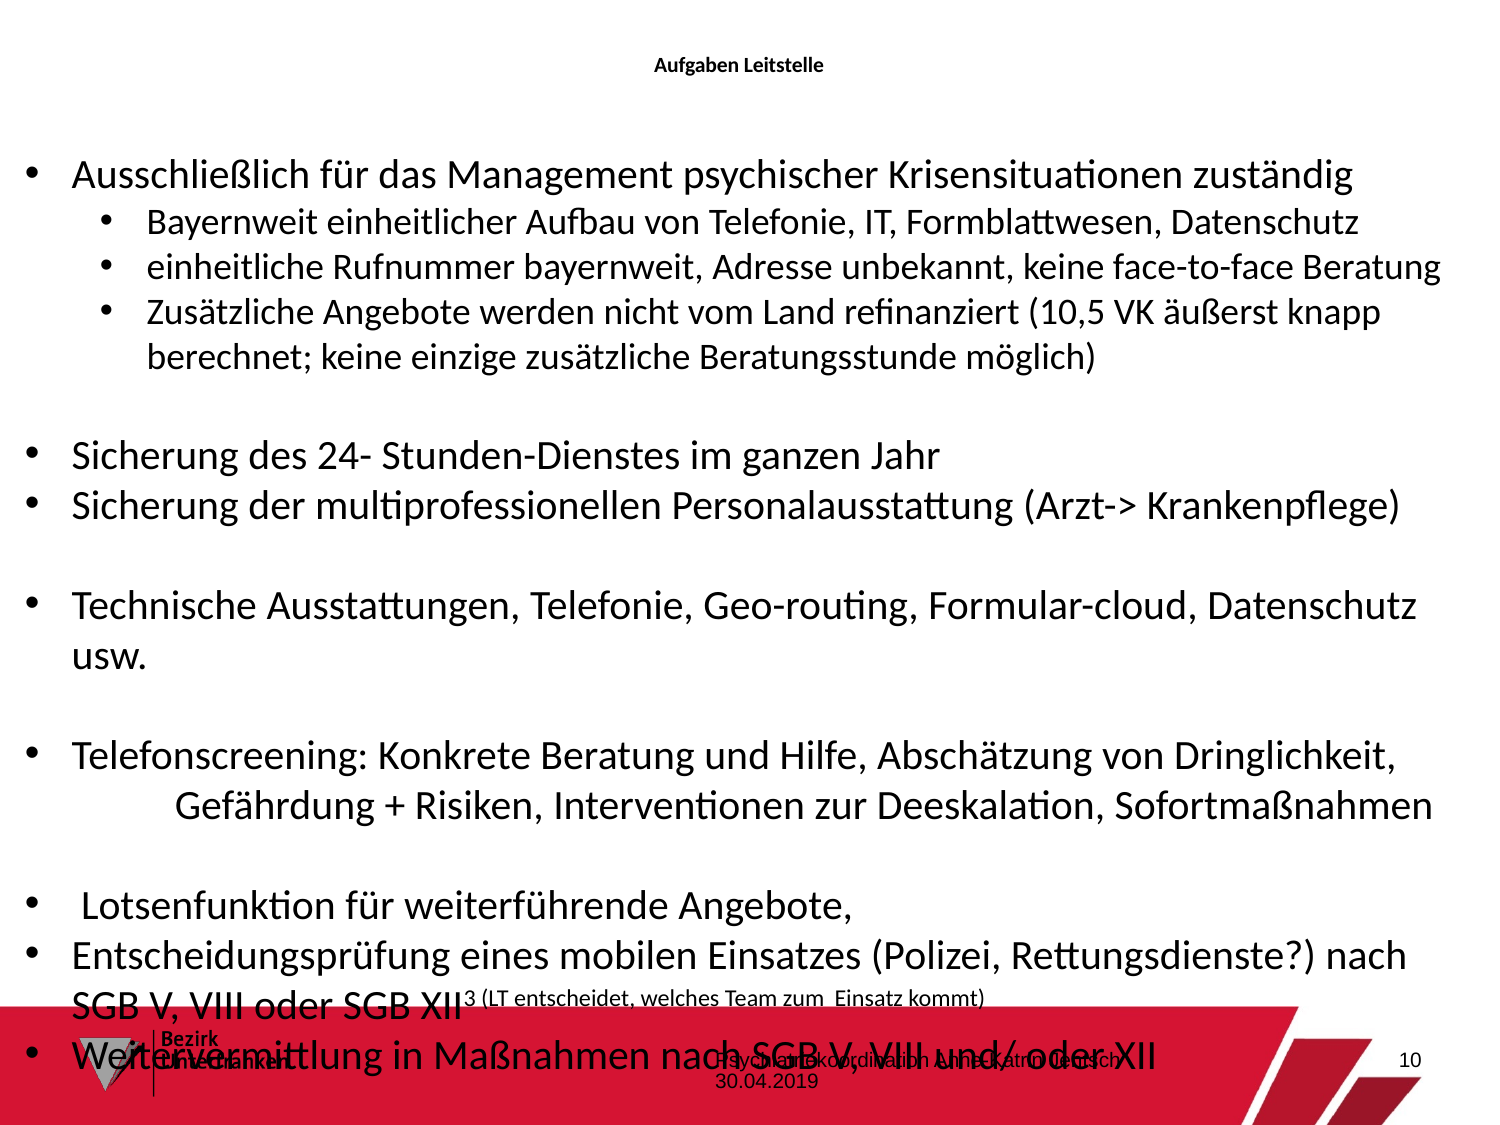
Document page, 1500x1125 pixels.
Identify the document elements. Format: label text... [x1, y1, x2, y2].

text_box Ausschließlich für das Management psychischer Krisensituationen zuständig Bayernweit einheitlicher Aufbau von Telefonie, IT, Formblattwesen, Datenschutz einheitliche Rufnummer bayernweit, Adresse unbekannt, keine face-to-face Beratung Zusätzliche Angebote werden nicht vom Land refinanziert (10,5 VK äußerst knapp berechnet; keine einzige zusätzliche Beratungsstunde möglich) Sicherung des 24- Stunden-Dienstes im ganzen Jahr Sicherung der multiprofessionellen Personalausstattung (Arzt-> Krankenpflege) Technische Ausstattungen, Telefonie, Geo-routing, Formular-cloud, Datenschutz usw. Telefonscreening: Konkrete Beratung und Hilfe, Abschätzung von Dringlichkeit, Gefährdung + Risiken, Interventionen zur Deeskalation, Sofortmaßnahmen Lotsenfunktion für weiterführende Angebote, Entscheidungsprüfung eines mobilen Einsatzes (Polizei, Rettungsdienste?) nach SGB V, VIII oder SGB XII3 (LT entscheidet, welches Team zum Einsatz kommt) Weitervermittlung in Maßnahmen nach SGB V, VIII und/ oder XII [9, 89, 1492, 1085]
slide_number 10 [1293, 1085, 1437, 1099]
title Aufgaben Leitstelle [64, 7, 1414, 89]
footer Psychiatriekoordination Anne-Katrin Jentsch 30.04.2019 [700, 1039, 1247, 1099]
picture [0, 1006, 1424, 1125]
